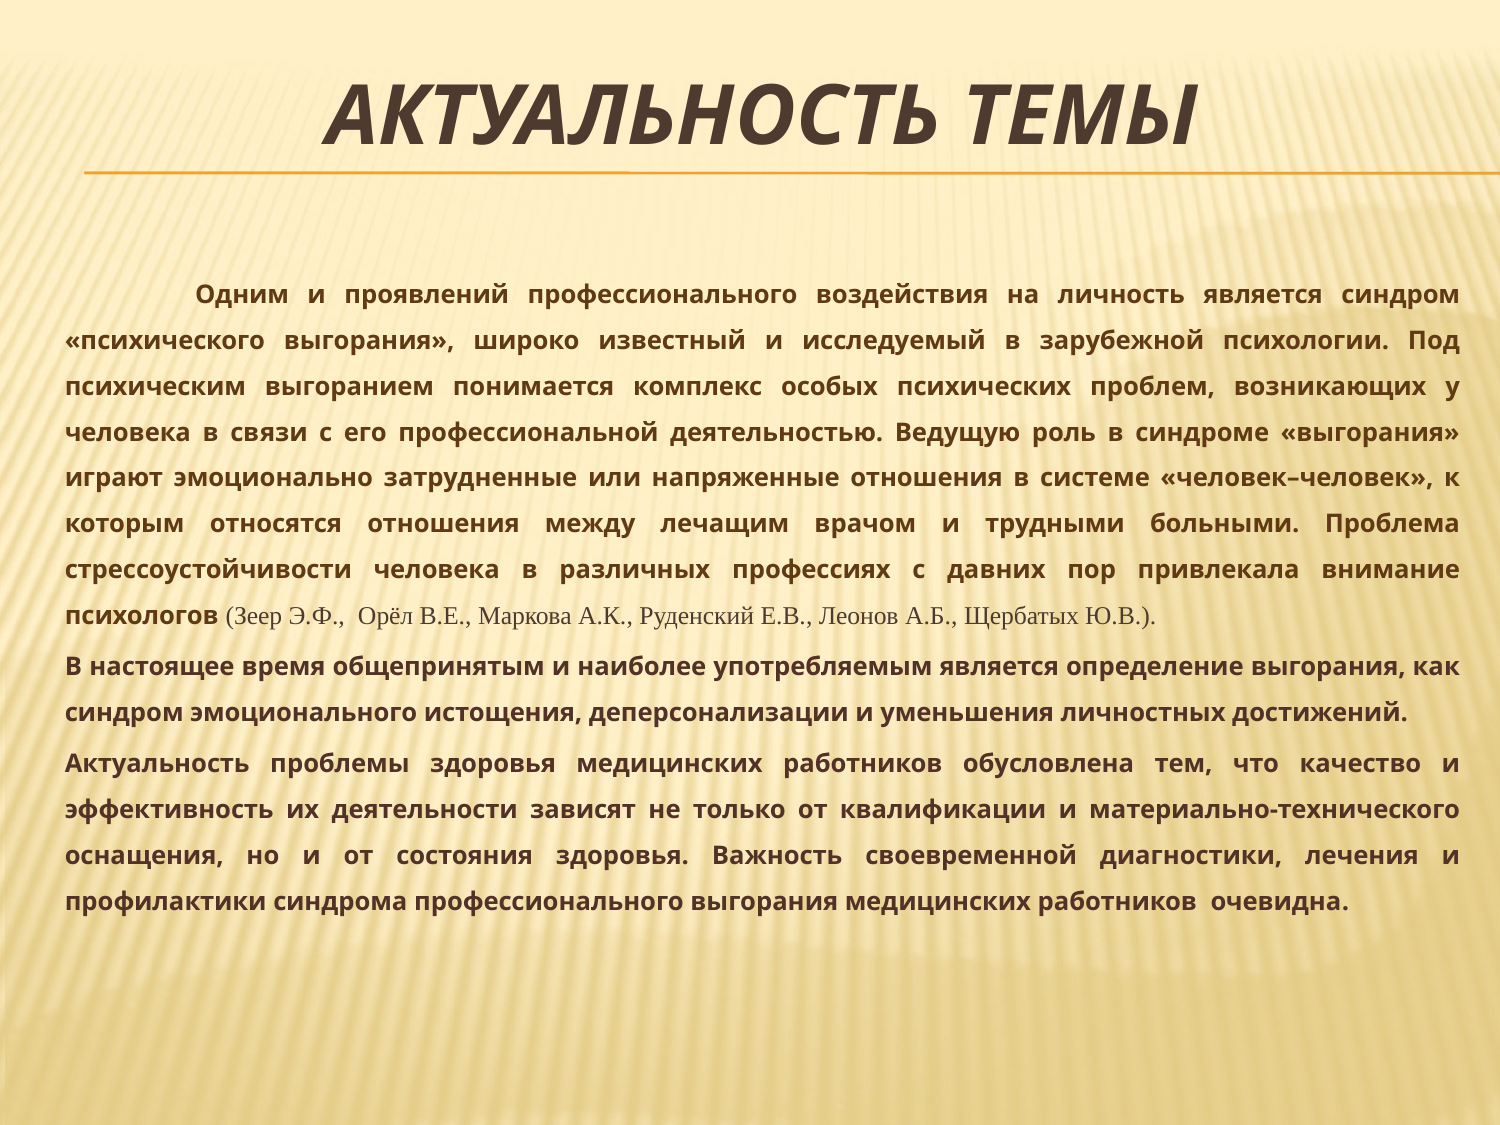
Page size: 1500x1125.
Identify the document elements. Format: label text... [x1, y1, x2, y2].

list Одним и проявлений профессионального воздействия на личность является синдром «психического выгорания», широко известный и исследуемый в зарубежной психологии. Под психическим выгоранием понимается комплекс особых психических проблем, возникающих у человека в связи с его профессиональной деятельностью. Ведущую роль в синдроме «выгорания» играют эмоционально затрудненные или напряженные отношения в системе «человек–человек», к которым относятся отношения между лечащим врачом и трудными больными. Проблема стрессоустойчивости человека в различных профессиях с давних пор привлекала внимание психологов (Зеер Э.Ф., Орёл В.Е., Маркова А.К., Руденский Е.В., Леонов А.Б., Щербатых Ю.В.). В настоящее время общепринятым и наиболее употребляемым является определение выгорания, как синдром эмоционального истощения, деперсонализации и уменьшения личностных достижений. Актуальность проблемы здоровья медицинских работников обусловлена тем, что качество и эффективность их деятельности зависят не только от квалификации и материально-технического оснащения, но и от состояния здоровья. Важность своевременной диагностики, лечения и профилактики синдрома профессионального выгорания медицинских работников очевидна. [50, 254, 1475, 998]
title Актуальность темы [50, 37, 1475, 185]
